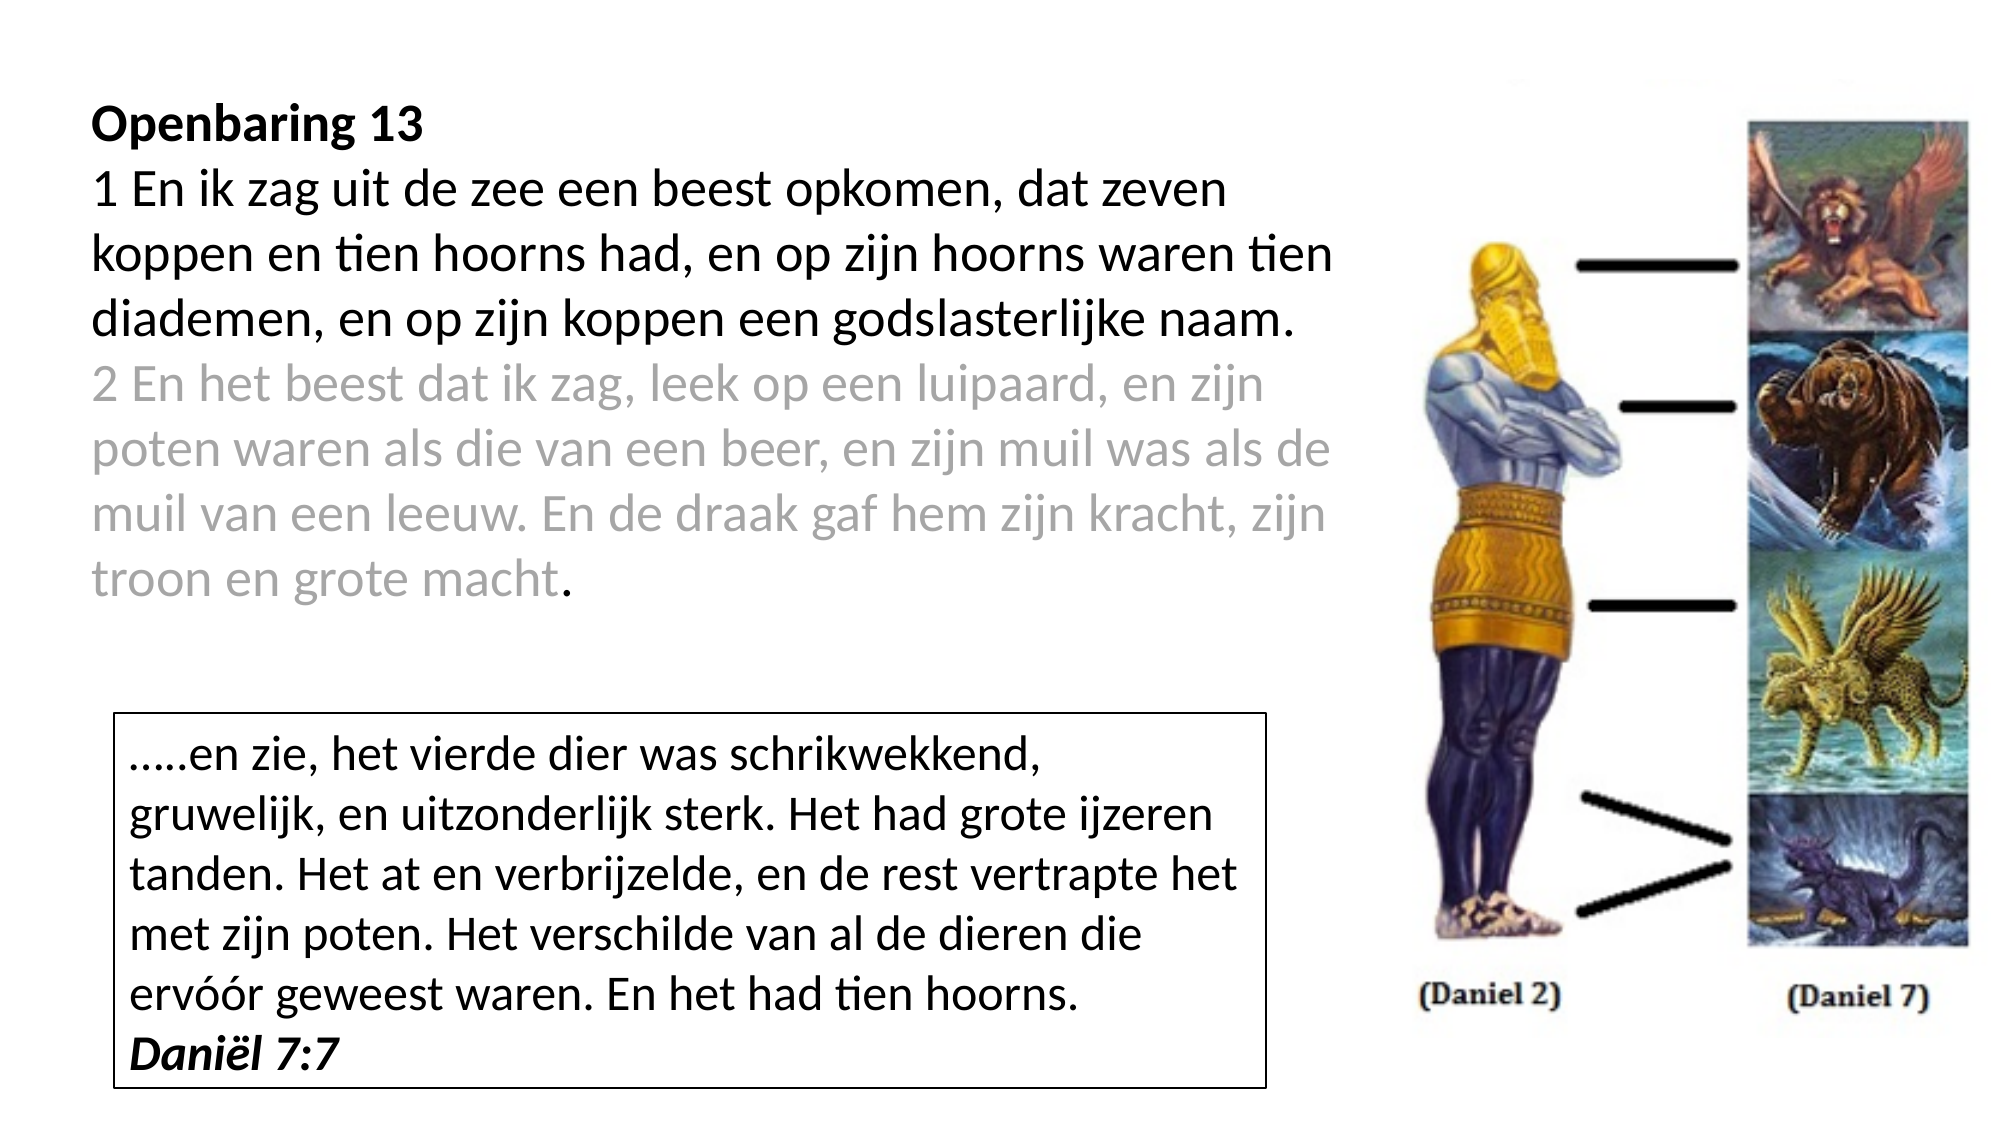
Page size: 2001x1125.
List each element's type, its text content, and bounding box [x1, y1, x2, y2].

text_box Openbaring 13 1 En ik zag uit de zee een beest opkomen, dat zeven koppen en tien hoorns had, en op zijn hoorns waren tien diademen, en op zijn koppen een godslasterlijke naam. 2 En het beest dat ik zag, leek op een luipaard, en zijn poten waren als die van een beer, en zijn muil was als de muil van een leeuw. En de draak gaf hem zijn kracht, zijn troon en grote macht. [76, 79, 1299, 615]
picture [1299, 79, 2000, 1038]
text_box …..en zie, het vierde dier was schrikwekkend, gruwelijk, en uitzonderlijk sterk. Het had grote ijzeren tanden. Het at en verbrijzelde, en de rest vertrapte het met zijn poten. Het verschilde van al de dieren die ervóór geweest waren. En het had tien hoorns. Daniël 7:7 [114, 713, 1266, 1088]
